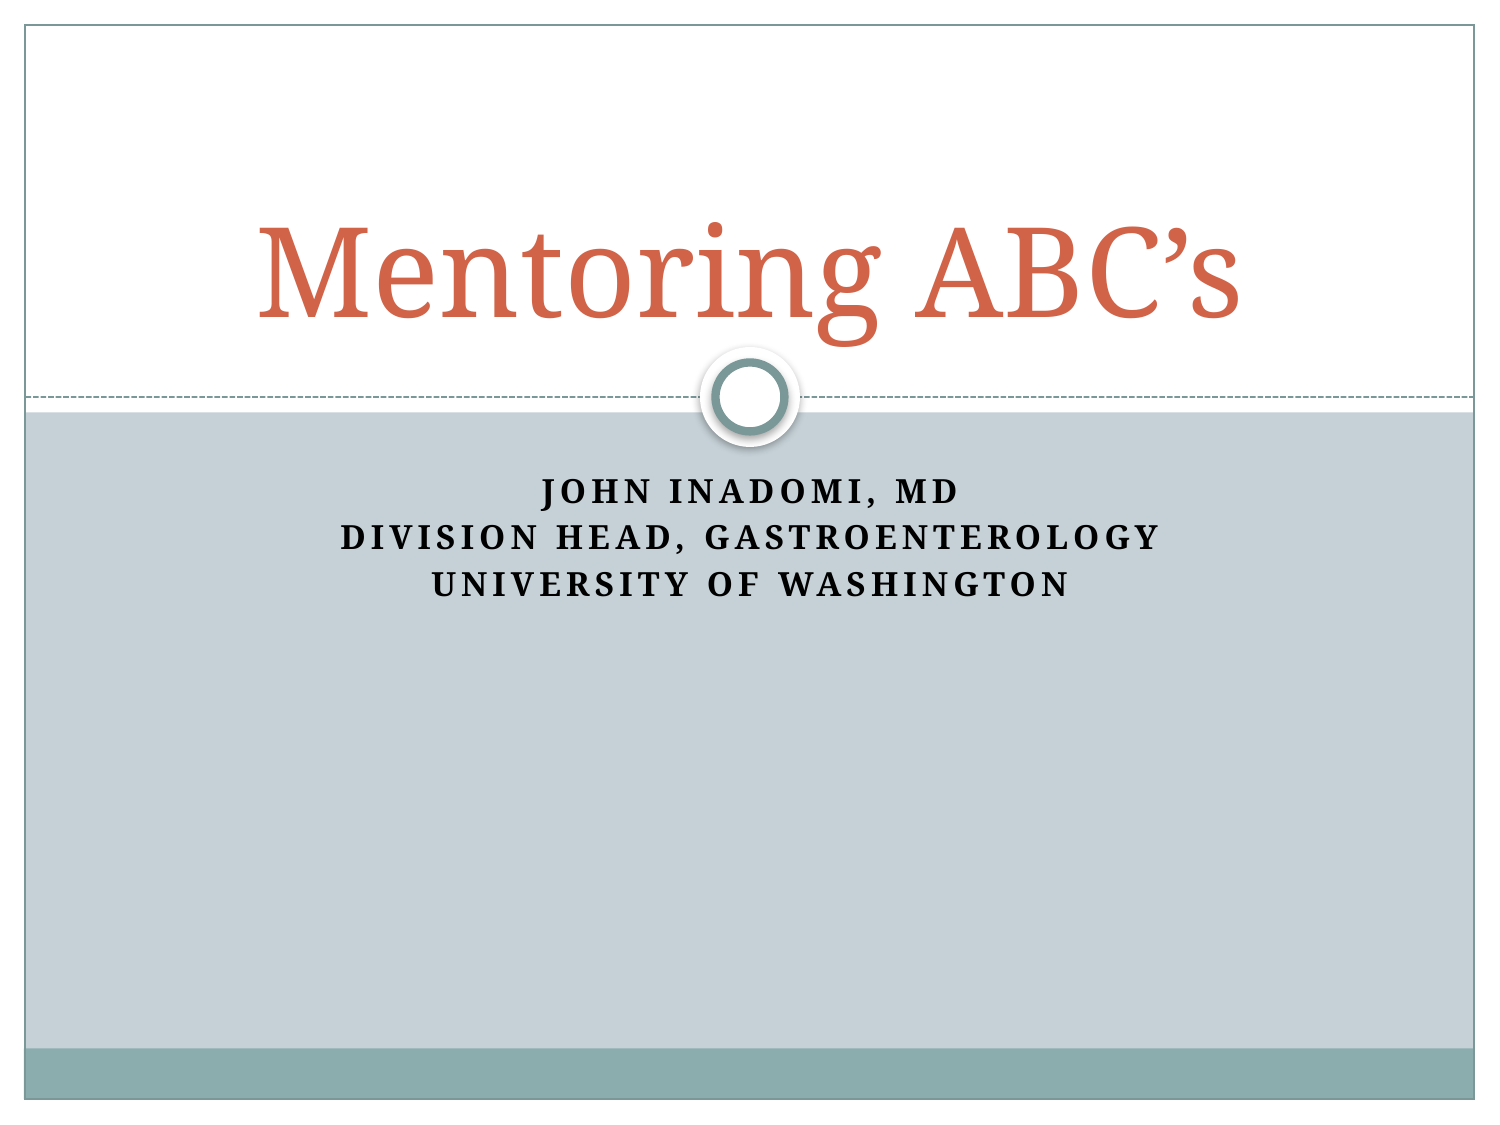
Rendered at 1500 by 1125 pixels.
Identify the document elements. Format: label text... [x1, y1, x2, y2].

title Mentoring ABC’s [112, 62, 1388, 350]
subtitle John Inadomi, MD Division Head, Gastroenterology University of Washington [225, 462, 1275, 750]
